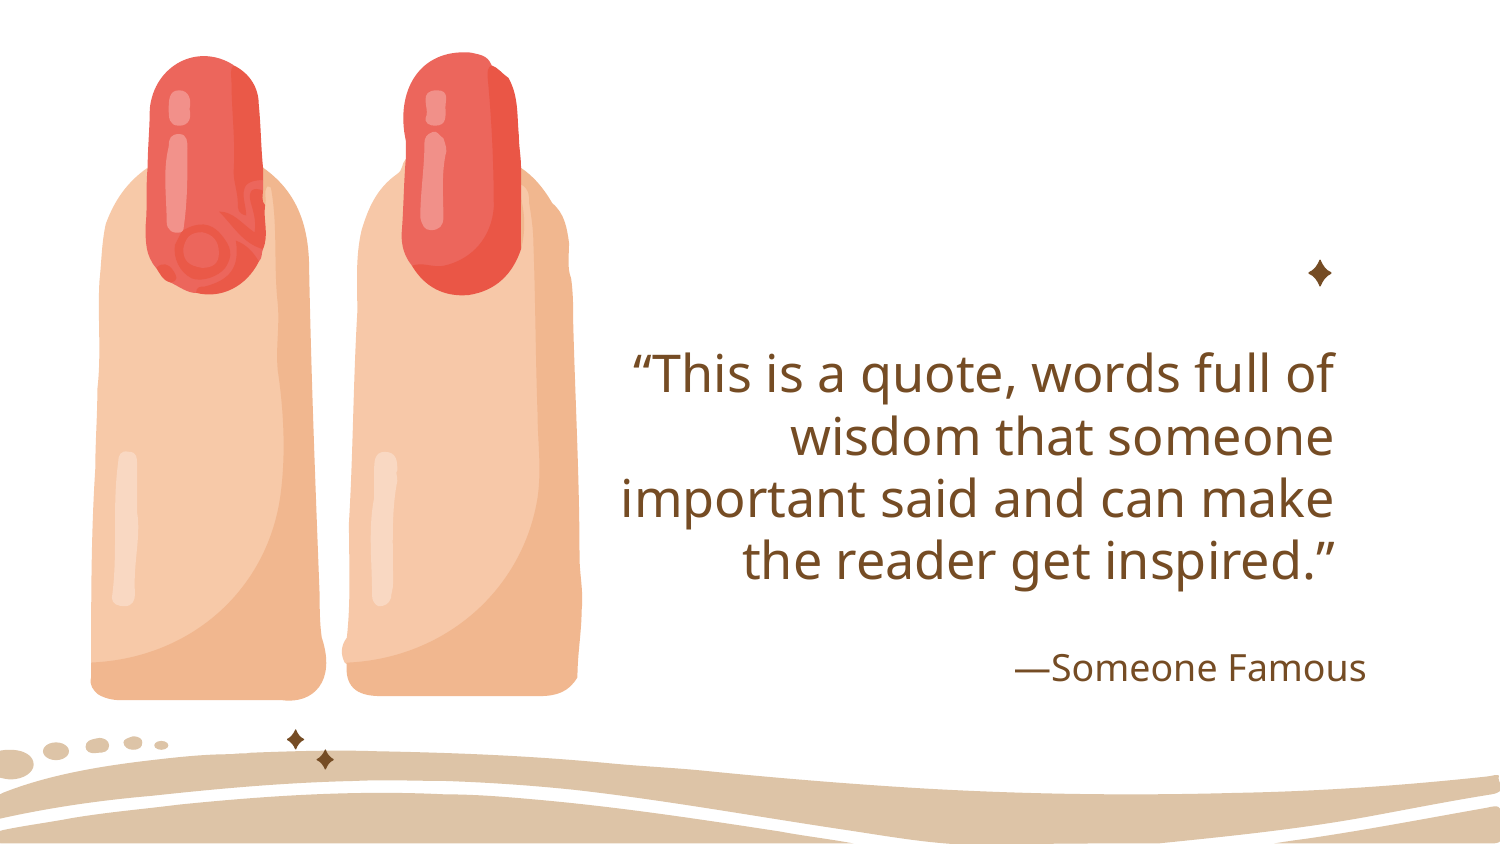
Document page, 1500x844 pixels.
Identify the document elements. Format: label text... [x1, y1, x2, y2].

text_box [1308, 259, 1332, 287]
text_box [88, 42, 584, 705]
title —Someone Famous [978, 628, 1403, 703]
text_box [286, 729, 335, 770]
subtitle “This is a quote, words full of wisdom that someone important said and can make the reader get inspired.” [584, 325, 1384, 562]
